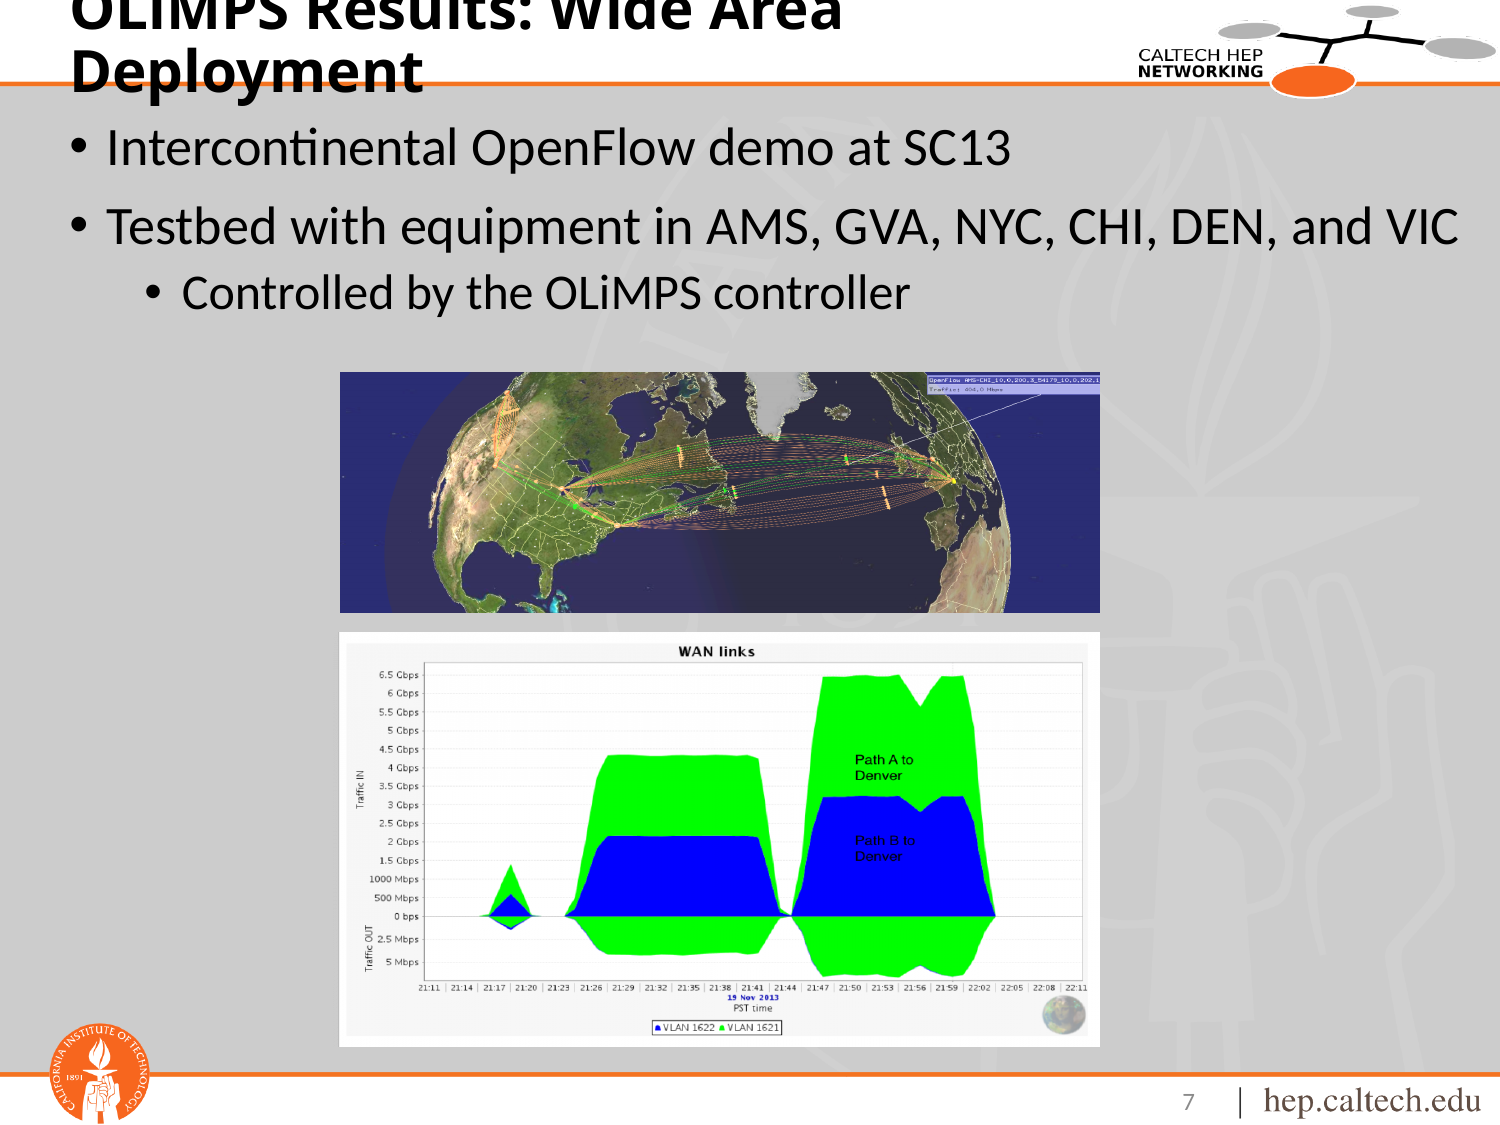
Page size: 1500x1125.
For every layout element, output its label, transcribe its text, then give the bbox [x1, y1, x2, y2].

title OLiMPS Results: Wide Area Deployment [54, 8, 1167, 77]
list Intercontinental OpenFlow demo at SC13 Testbed with equipment in AMS, GVA, NYC, CHI, DEN, and VIC Controlled by the OLiMPS controller [54, 111, 1489, 1053]
slide_number 7 [1059, 1086, 1210, 1114]
picture [0, 0, 1500, 1125]
